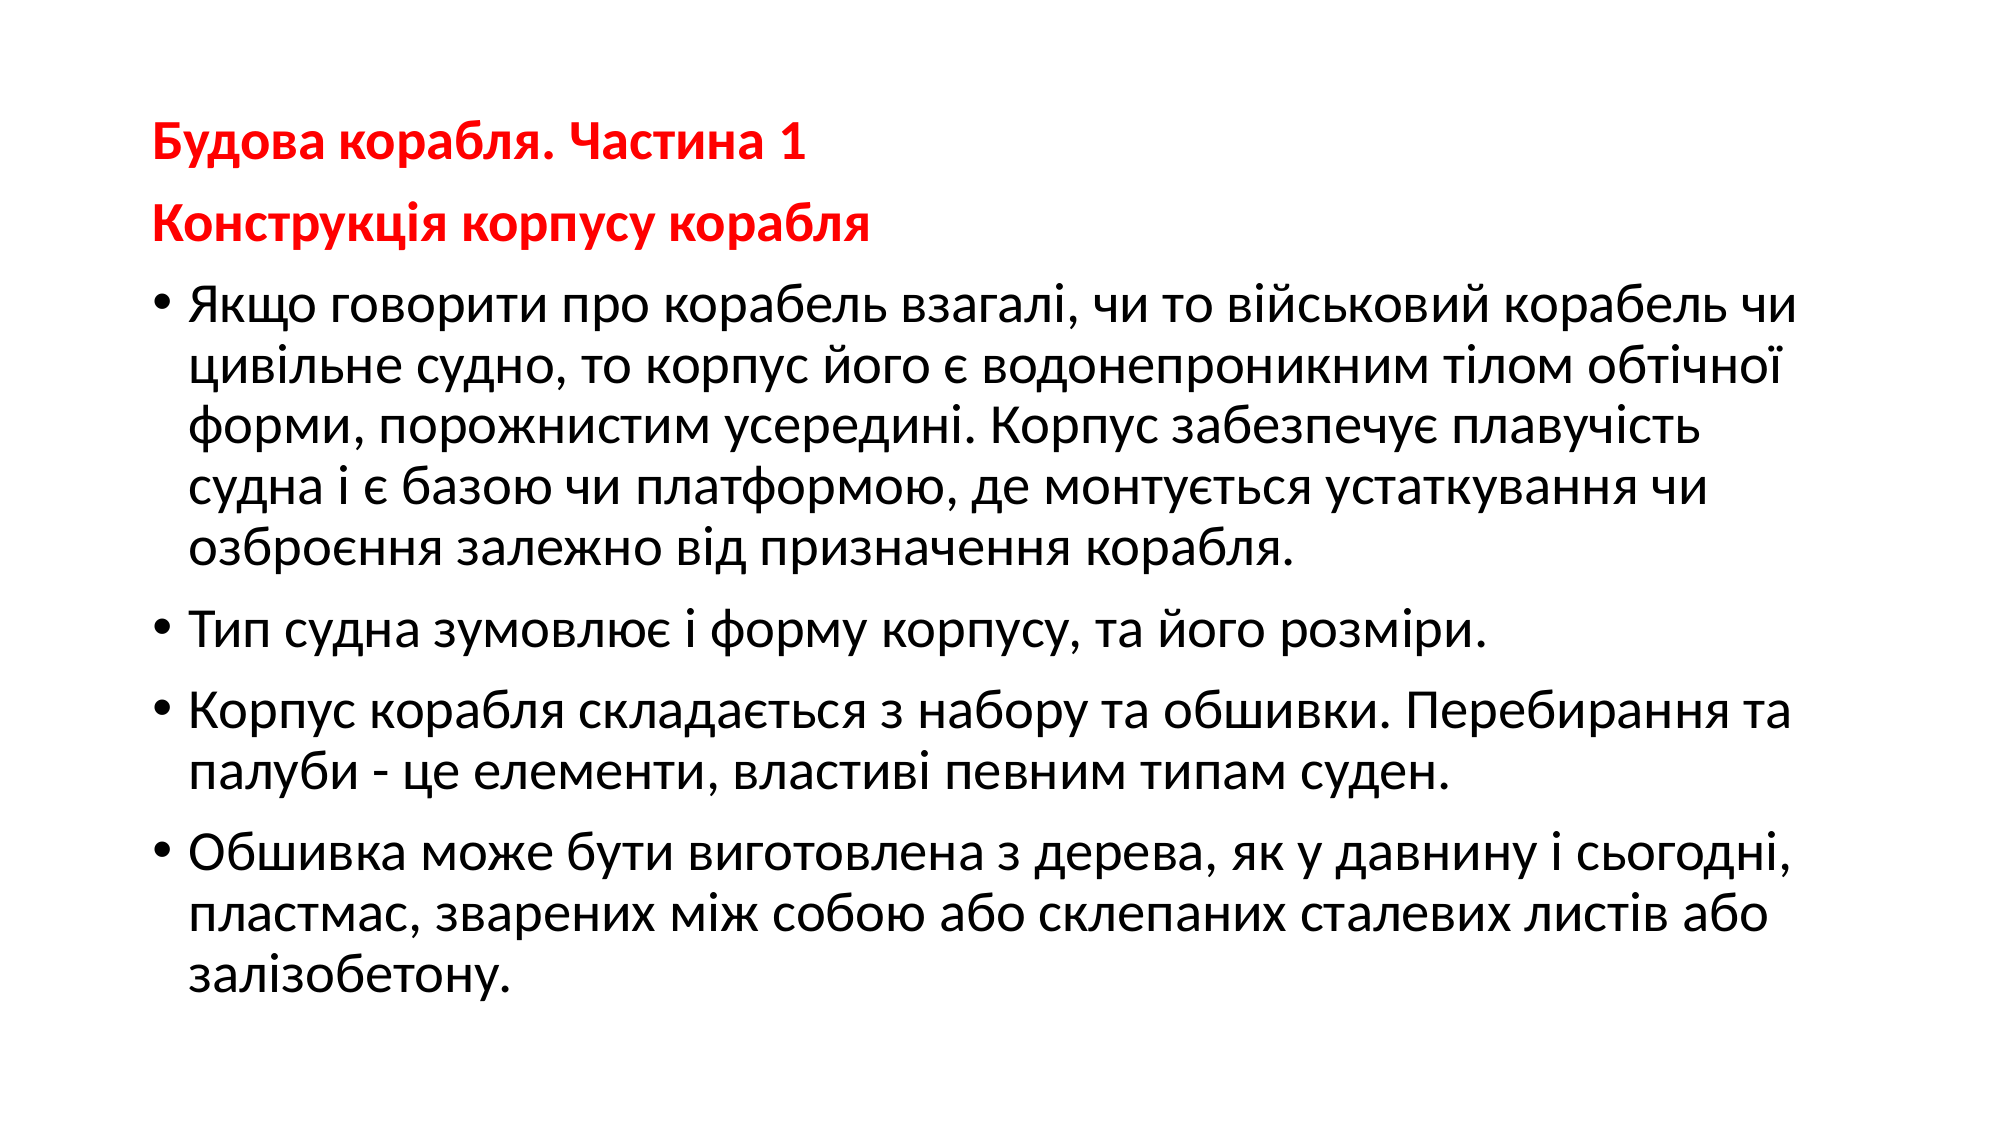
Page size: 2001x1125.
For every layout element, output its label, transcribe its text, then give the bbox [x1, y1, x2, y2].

list Будова корабля. Частина 1 Конструкція корпусу корабля Якщо говорити про корабель взагалі, чи то військовий корабель чи цивільне судно, то корпус його є водонепроникним тілом обтічної форми, порожнистим усередині. Корпус забезпечує плавучість судна і є базою чи платформою, де монтується устаткування чи озброєння залежно від призначення корабля. Тип судна зумовлює і форму корпусу, та його розміри. Корпус корабля складається з набору та обшивки. Перебирання та палуби - це елементи, властиві певним типам суден. Обшивка може бути виготовлена ​​з дерева, як у давнину і сьогодні, пластмас, зварених між собою або склепаних сталевих листів або залізобетону. [137, 103, 1863, 1014]
